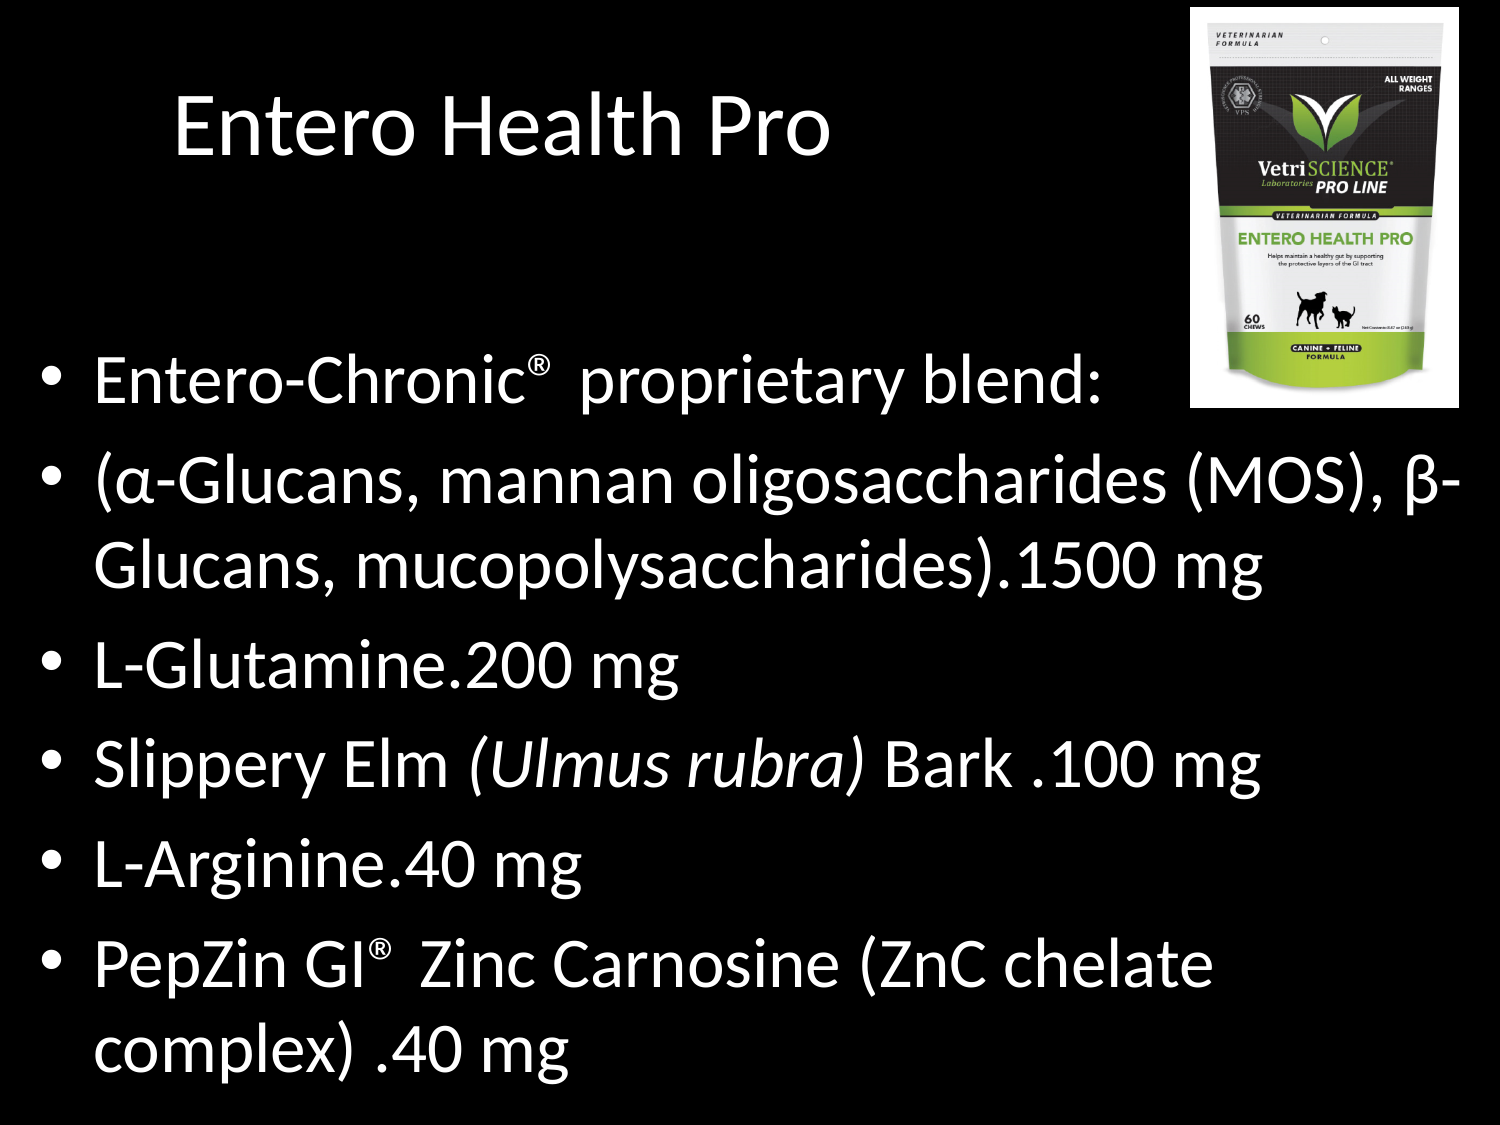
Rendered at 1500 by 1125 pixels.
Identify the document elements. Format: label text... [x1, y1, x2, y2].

title Entero Health Pro [15, 24, 991, 213]
list Entero-Chronic® proprietary blend: (α-Glucans, mannan oligosaccharides (MOS), β-Glucans, mucopolysaccharides).1500 mg L-Glutamine.200 mg Slippery Elm (Ulmus rubra) Bark .100 mg L-Arginine.40 mg PepZin GI® Zinc Carnosine (ZnC chelate complex) .40 mg [24, 224, 1500, 1100]
picture [1189, 7, 1459, 408]
